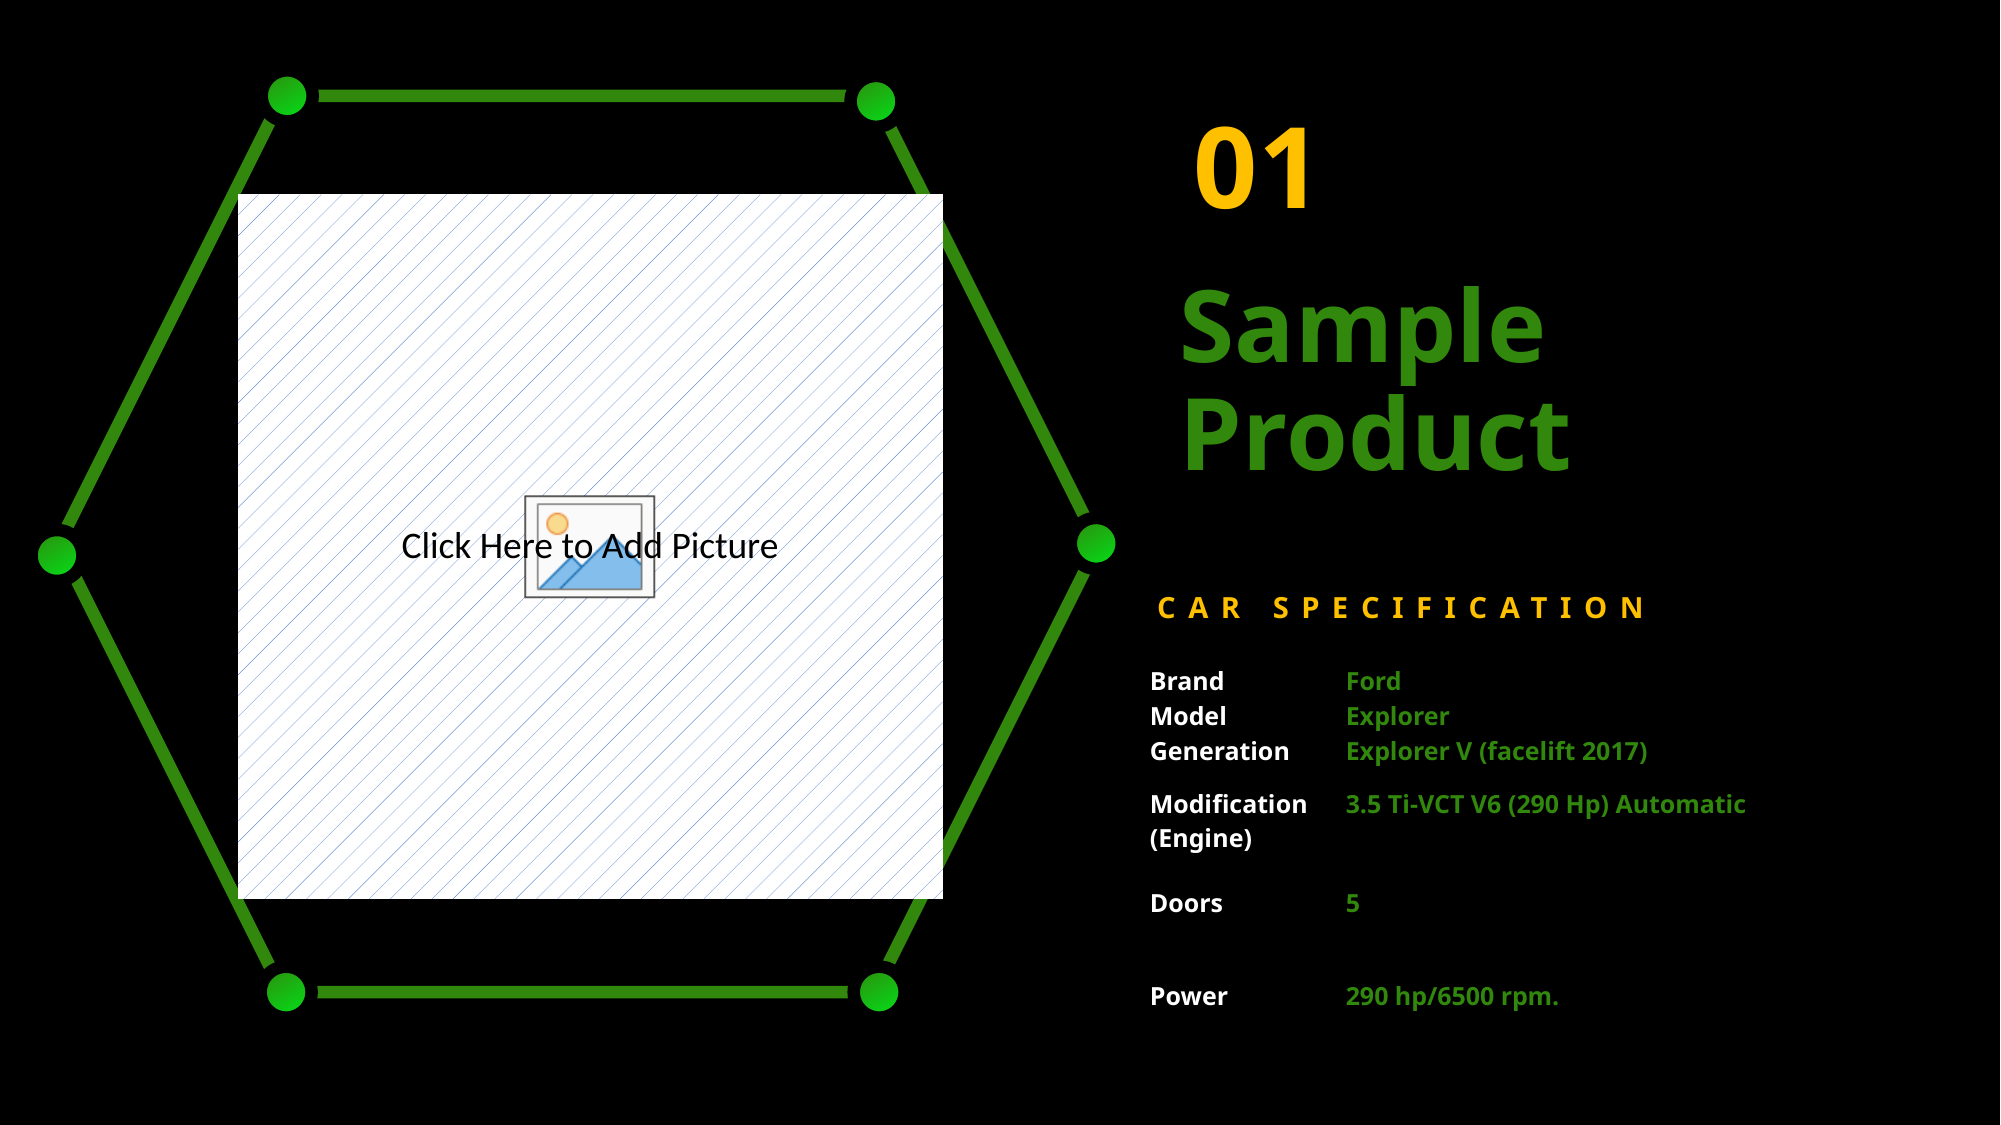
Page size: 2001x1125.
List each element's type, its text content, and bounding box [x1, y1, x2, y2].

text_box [31, 70, 1122, 1018]
text_box 01 [1179, 89, 1921, 239]
table_cell Power [1142, 978, 1338, 1031]
table_header Ford [1338, 662, 1906, 697]
table_cell Doors [1142, 885, 1338, 978]
table_header Brand [1142, 662, 1338, 697]
table_cell Modification (Engine) [1142, 785, 1338, 885]
table_cell 290 hp/6500 rpm. [1338, 978, 1906, 1031]
text_box Sample Product [1165, 268, 1921, 525]
table_cell Model [1142, 697, 1338, 732]
table_cell Explorer V (facelift 2017) [1338, 732, 1906, 785]
table_cell Generation [1142, 732, 1338, 785]
picture [238, 194, 943, 900]
table_cell 5 [1338, 885, 1906, 978]
text_box CAR SPECIFICATION [1142, 564, 1921, 634]
table_cell 3.5 Ti-VCT V6 (290 Hp) Automatic [1338, 785, 1906, 885]
table_cell Explorer [1338, 697, 1906, 732]
